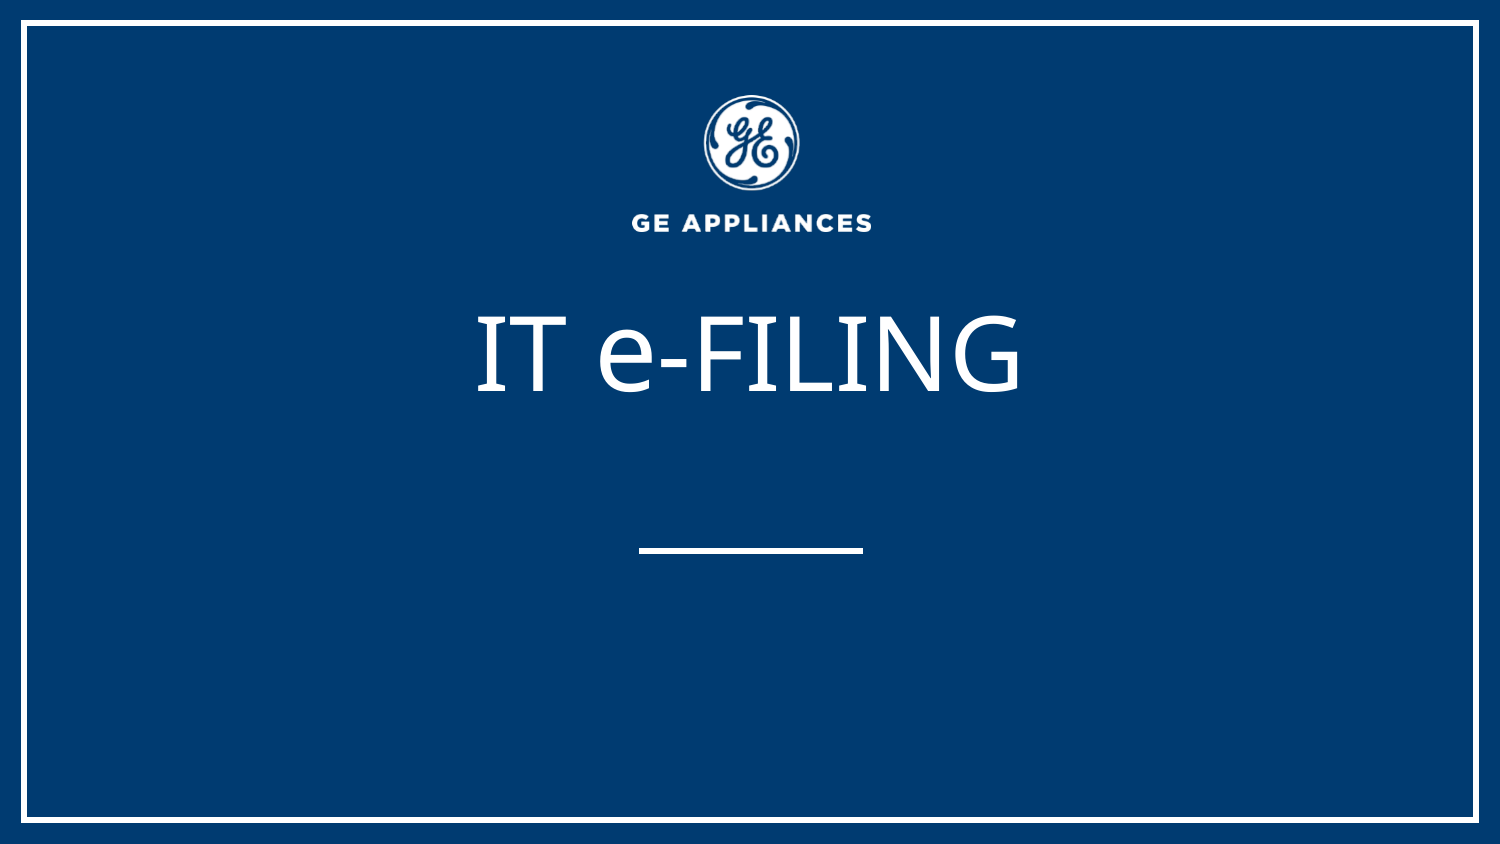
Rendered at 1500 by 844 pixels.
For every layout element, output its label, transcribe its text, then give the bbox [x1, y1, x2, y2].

picture [632, 95, 871, 232]
title IT e-Filing [40, 280, 1459, 463]
